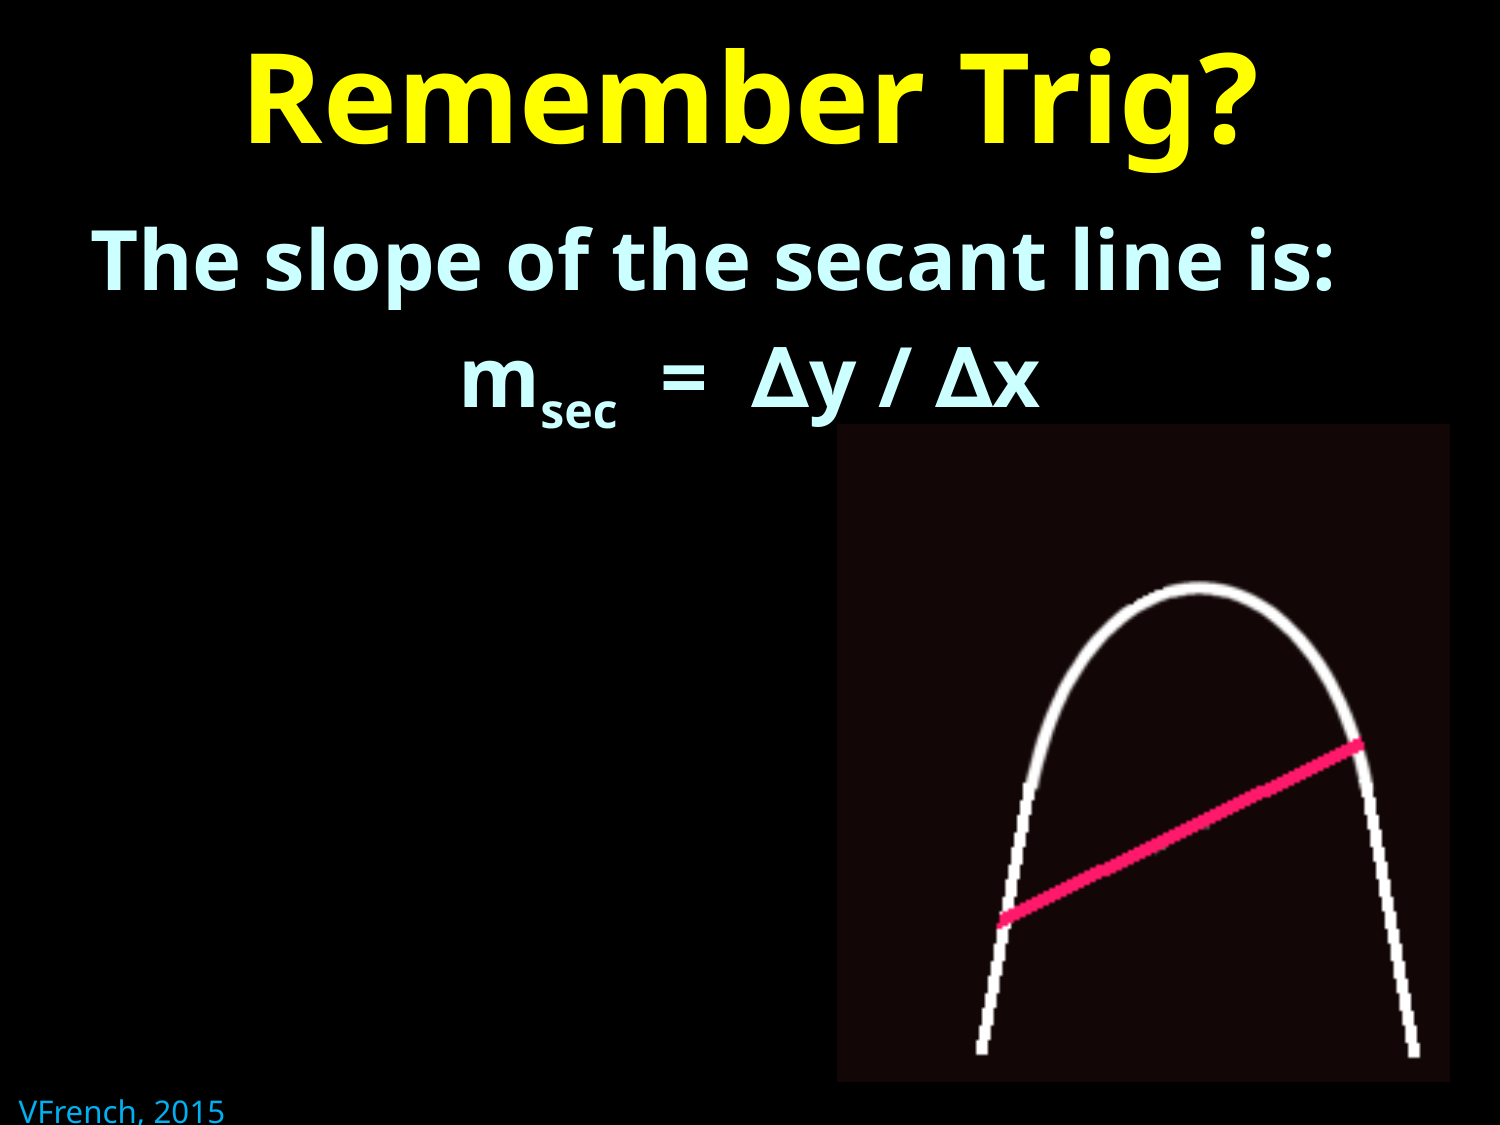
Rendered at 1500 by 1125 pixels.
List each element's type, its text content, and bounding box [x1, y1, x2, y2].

title Remember Trig? [0, 0, 1500, 188]
picture [837, 424, 1451, 1082]
text_box VFrench, 2015 [3, 1084, 250, 1125]
list The slope of the secant line is: msec = ∆y / ∆x [75, 200, 1425, 1125]
